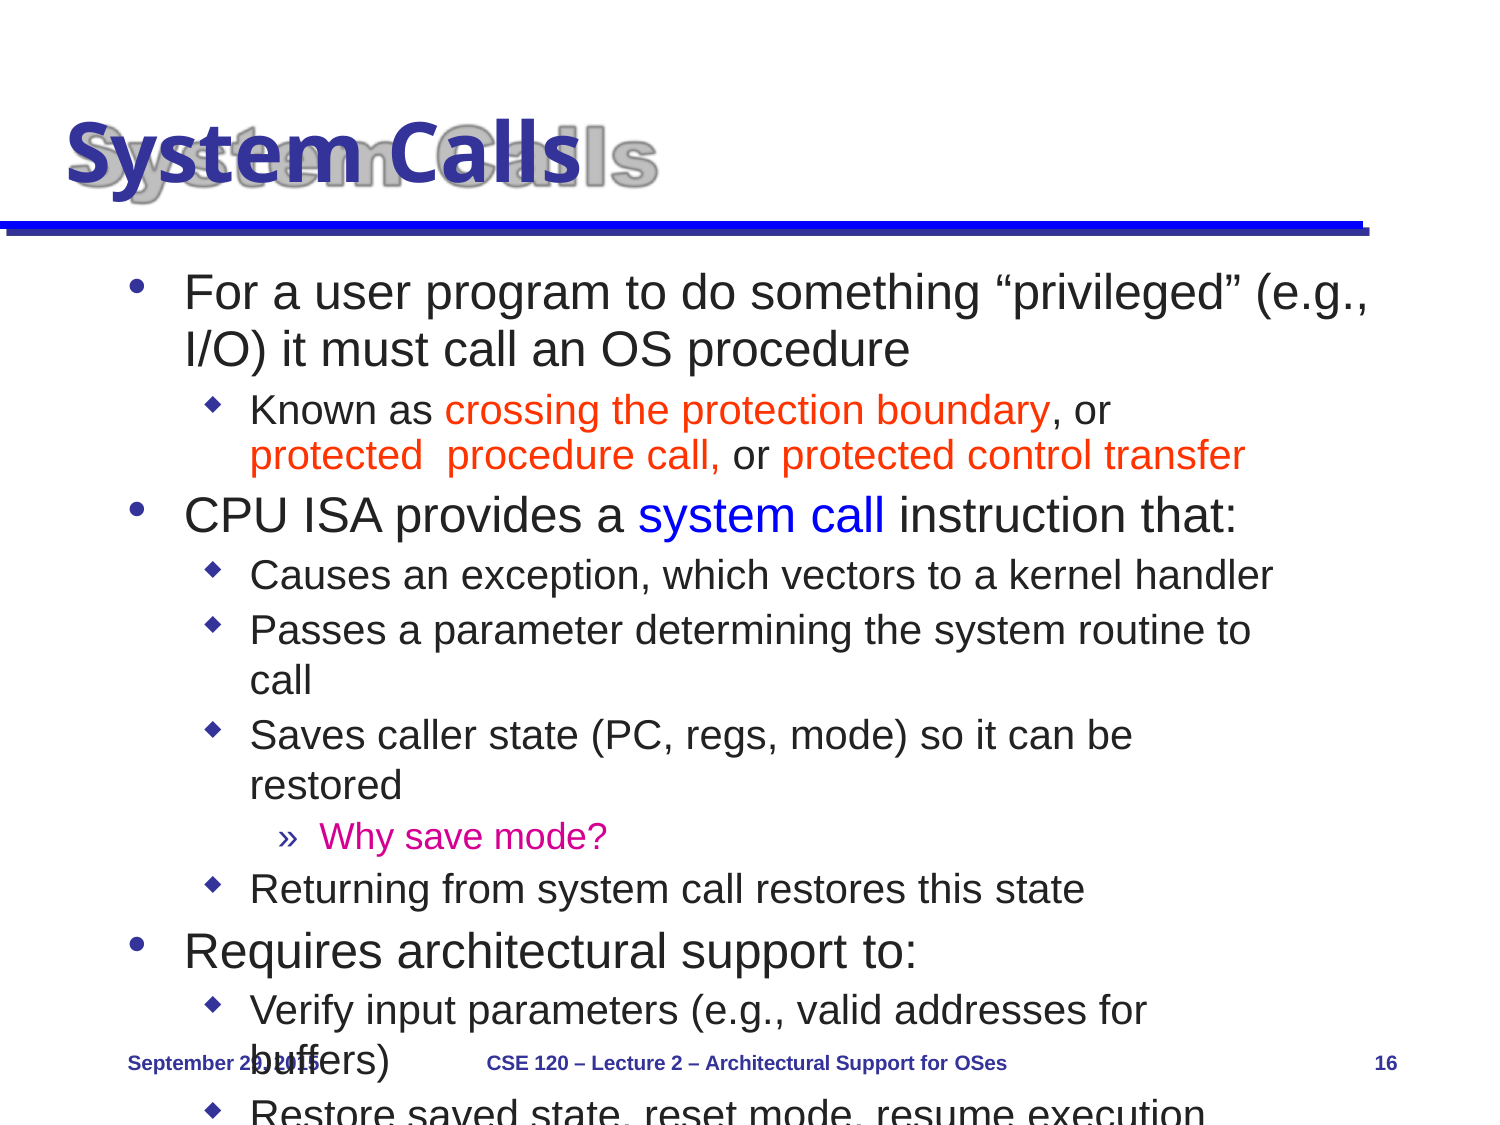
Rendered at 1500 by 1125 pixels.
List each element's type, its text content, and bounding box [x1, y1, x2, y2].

text_box [13, 78, 714, 262]
picture [6, 229, 13, 236]
text_box For a user program to do something “privileged” (e.g., I/O) it must call an OS procedure Known as crossing the protection boundary, or protected procedure call, or protected control transfer CPU ISA provides a system call instruction that: Causes an exception, which vectors to a kernel handler Passes a parameter determining the system routine to call Saves caller state (PC, regs, mode) so it can be restored » Why save mode? Returning from system call restores this state Requires architectural support to: Verify input parameters (e.g., valid addresses for buffers) Restore saved state, reset mode, resume execution [125, 262, 1374, 1125]
picture [714, 227, 1373, 236]
title System Calls [63, 99, 660, 288]
slide_number 16 [1374, 1049, 1402, 1125]
